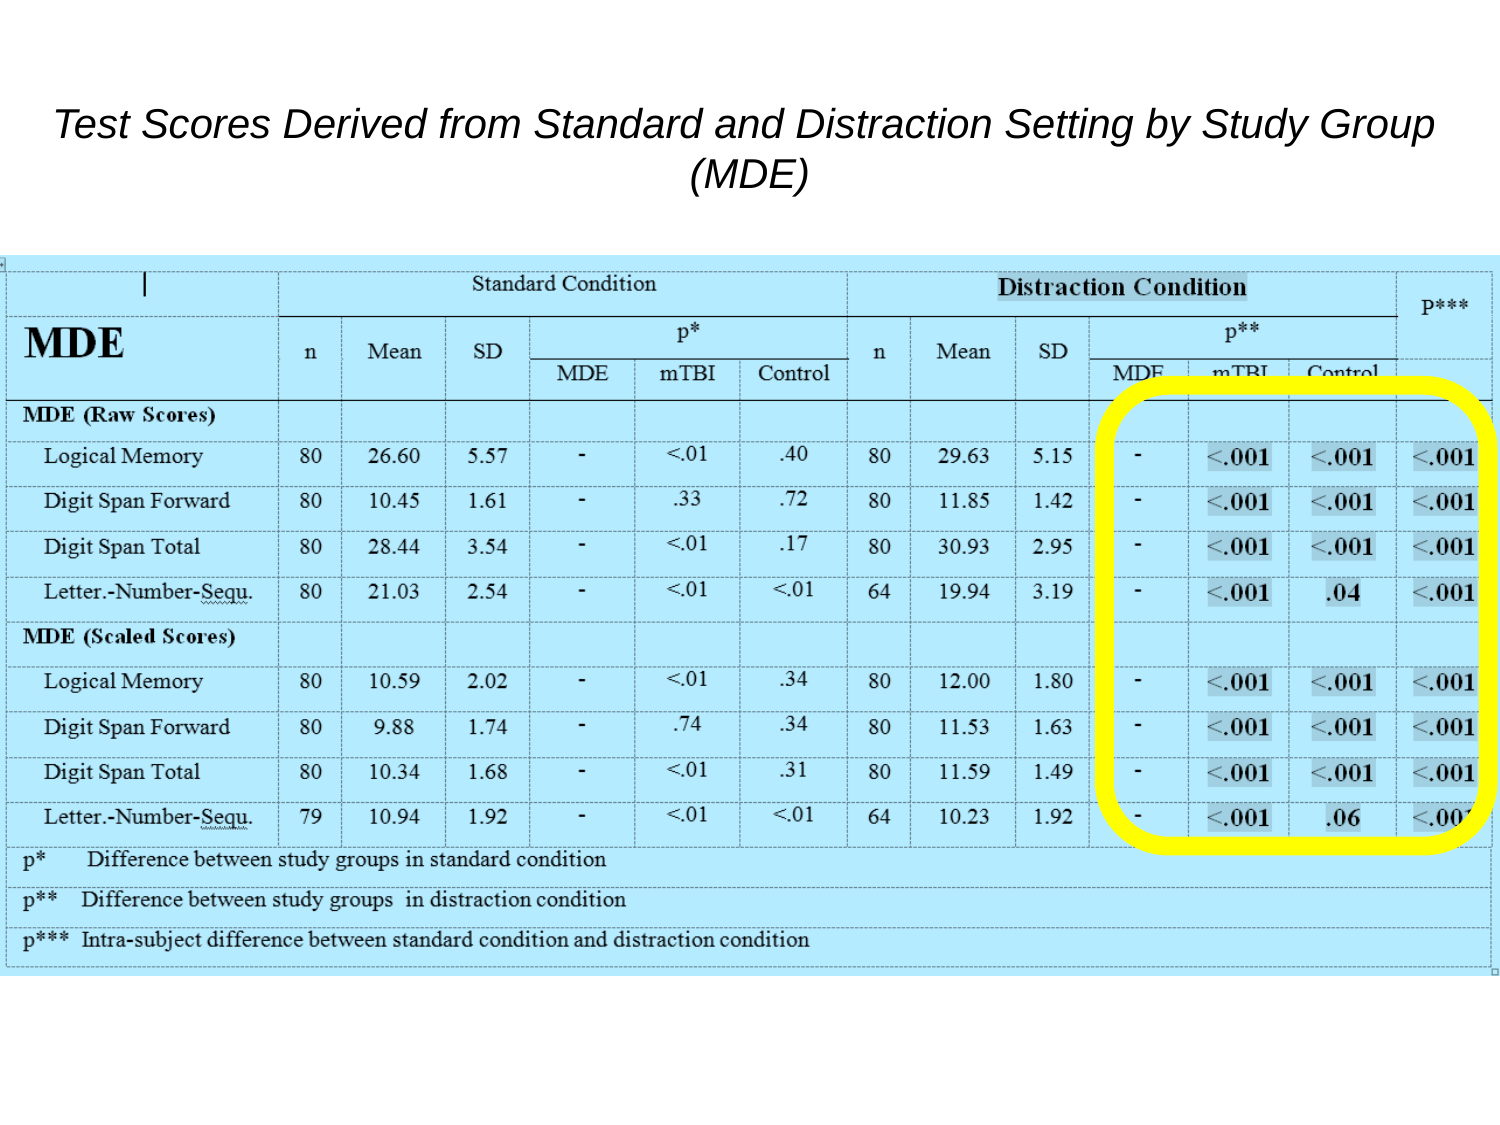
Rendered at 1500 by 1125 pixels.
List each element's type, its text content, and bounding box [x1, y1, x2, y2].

picture [0, 255, 1500, 976]
text_box Test Scores Derived from Standard and Distraction Setting by Study Group (MDE) [0, 89, 1500, 205]
